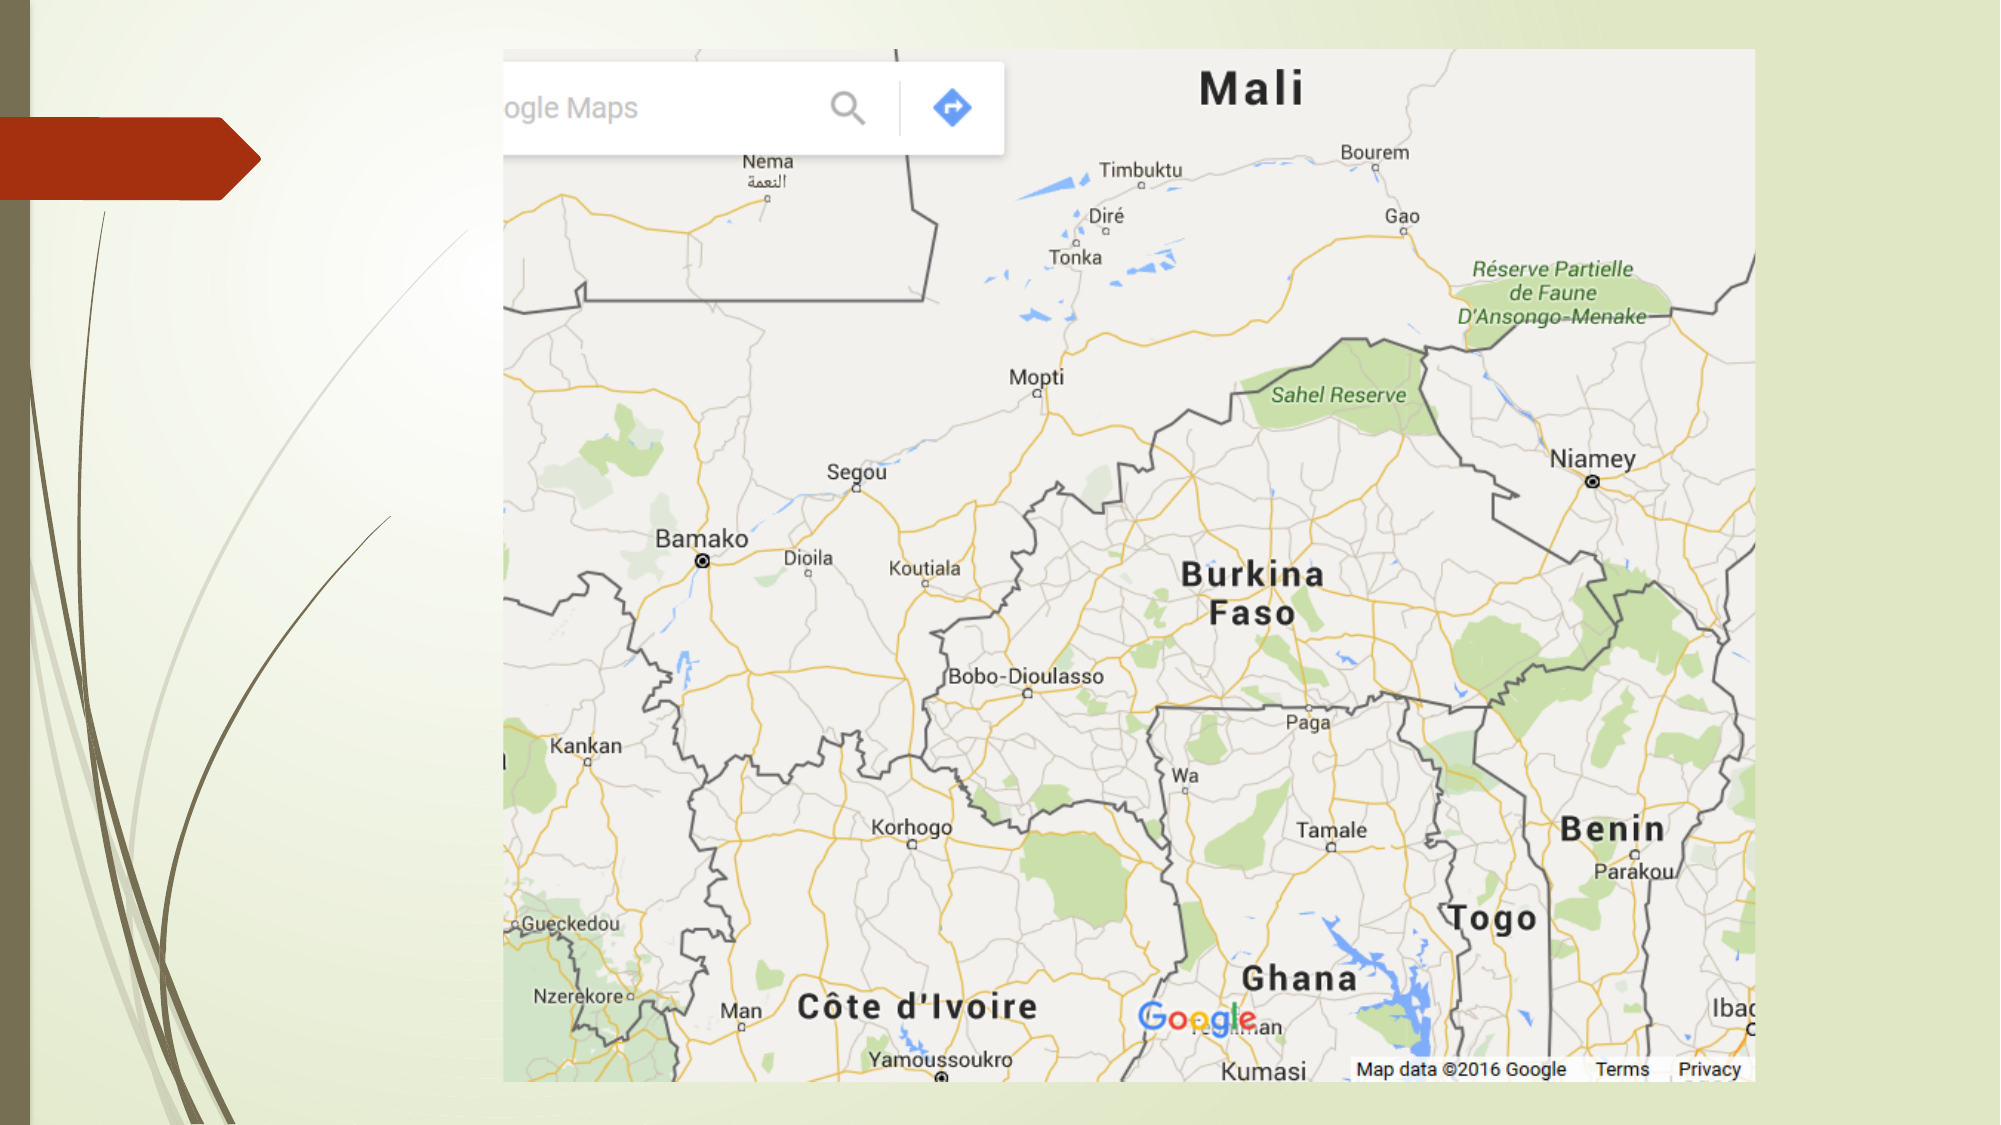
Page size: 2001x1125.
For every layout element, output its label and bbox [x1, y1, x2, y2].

picture [503, 48, 1756, 1083]
